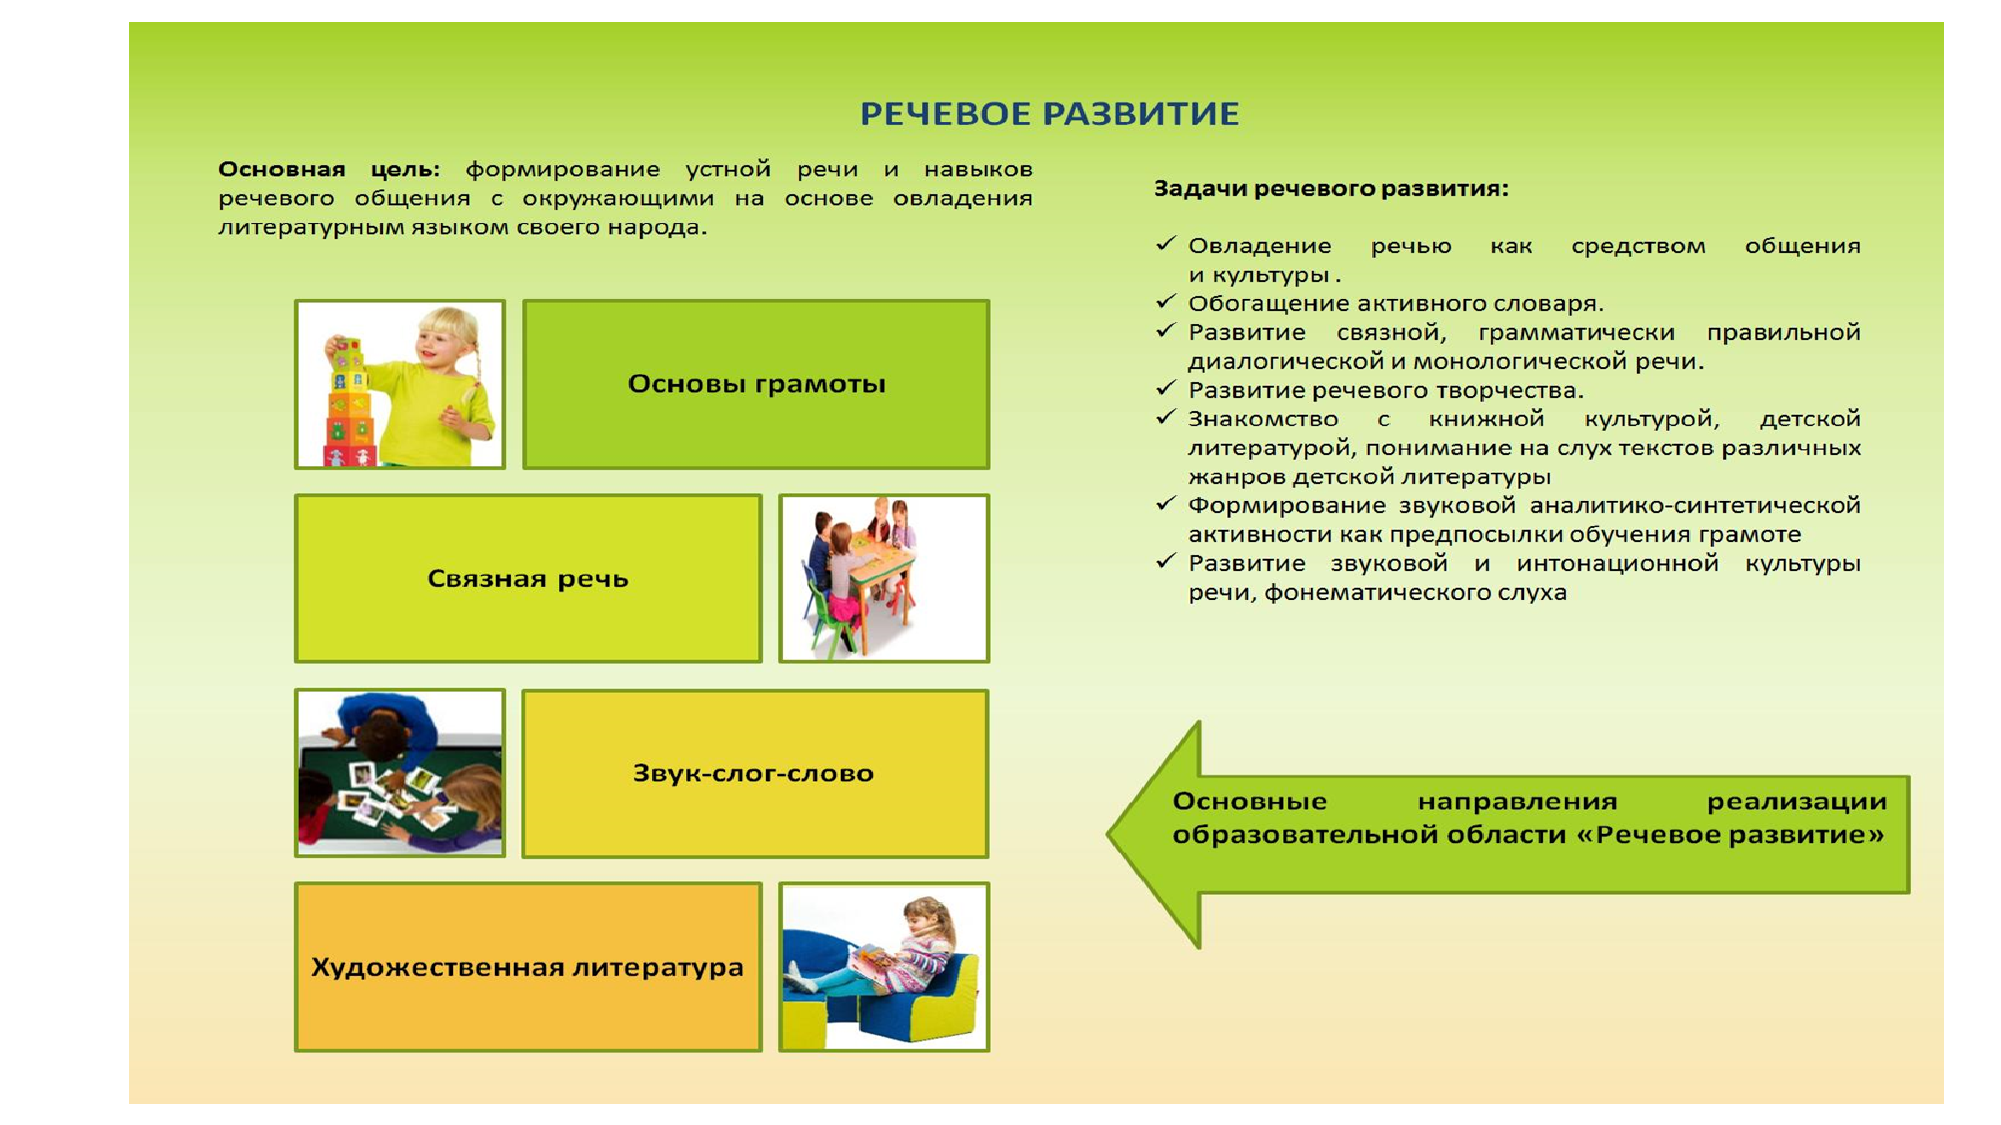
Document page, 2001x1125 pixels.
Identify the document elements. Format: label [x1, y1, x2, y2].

picture [129, 22, 1944, 1104]
